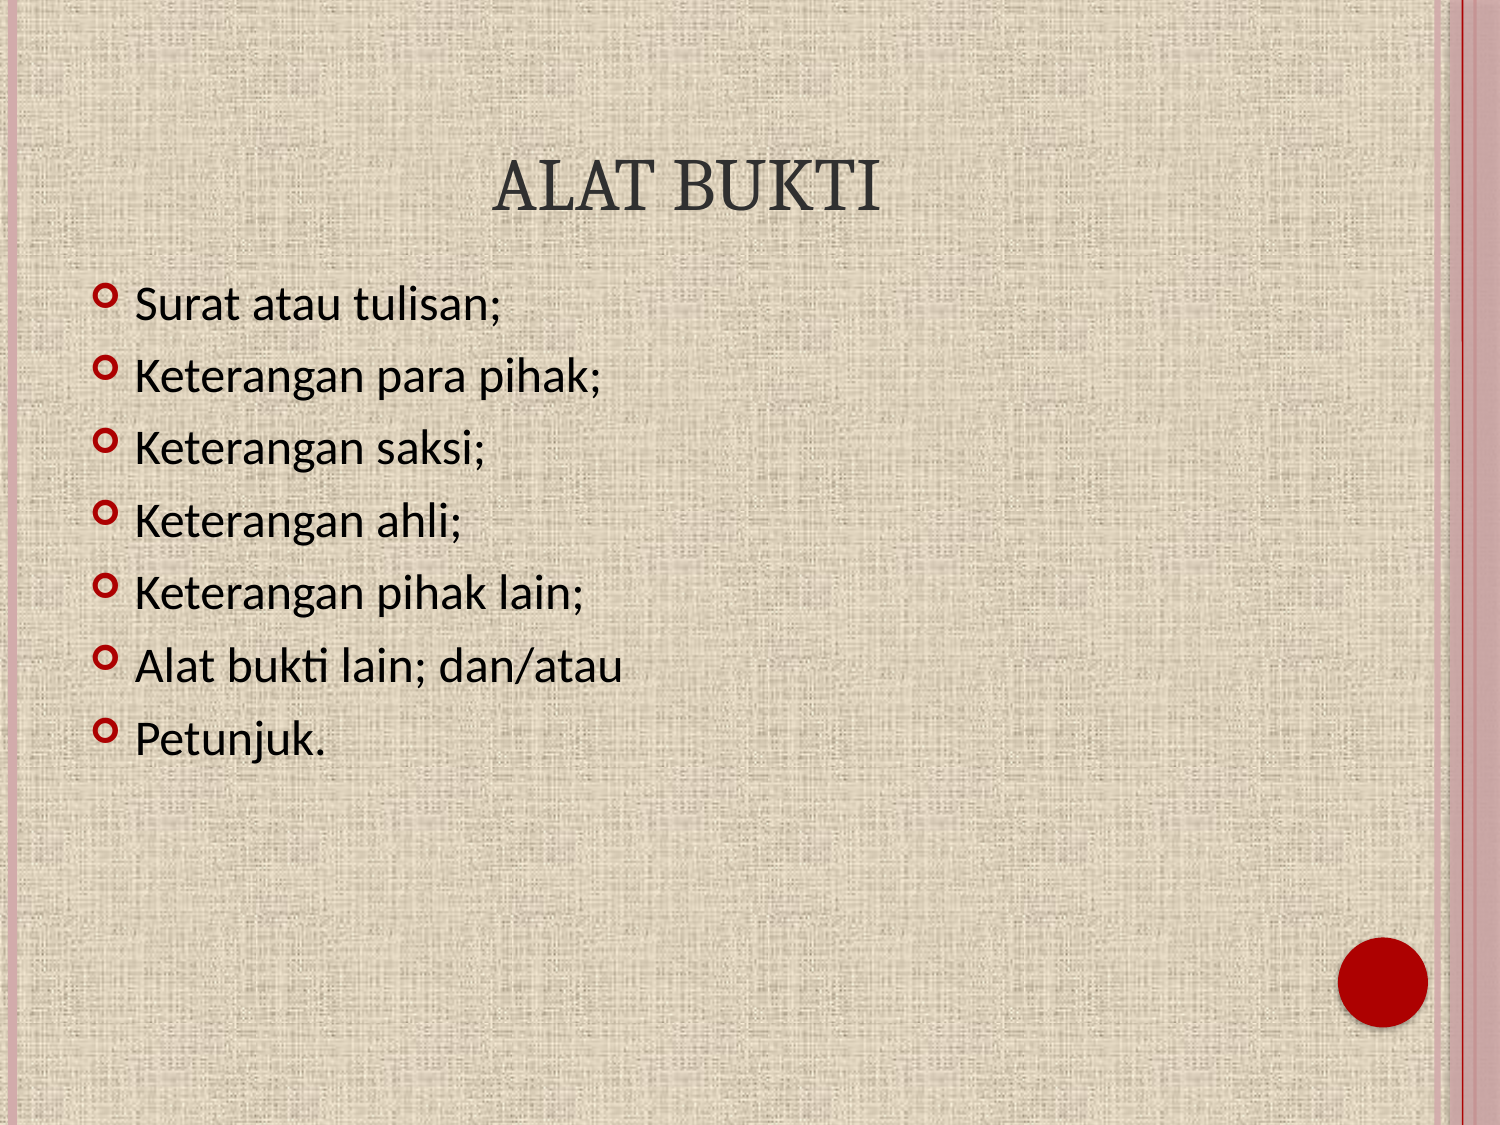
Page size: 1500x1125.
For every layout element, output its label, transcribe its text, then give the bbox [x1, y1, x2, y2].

list Surat atau tulisan; Keterangan para pihak; Keterangan saksi; Keterangan ahli; Keterangan pihak lain; Alat bukti lain; dan/atau Petunjuk. [75, 262, 1300, 1062]
picture [1441, 0, 1449, 1125]
title Alat Bukti [75, 45, 1300, 233]
picture [0, 0, 7, 1125]
picture [18, 0, 1434, 1125]
